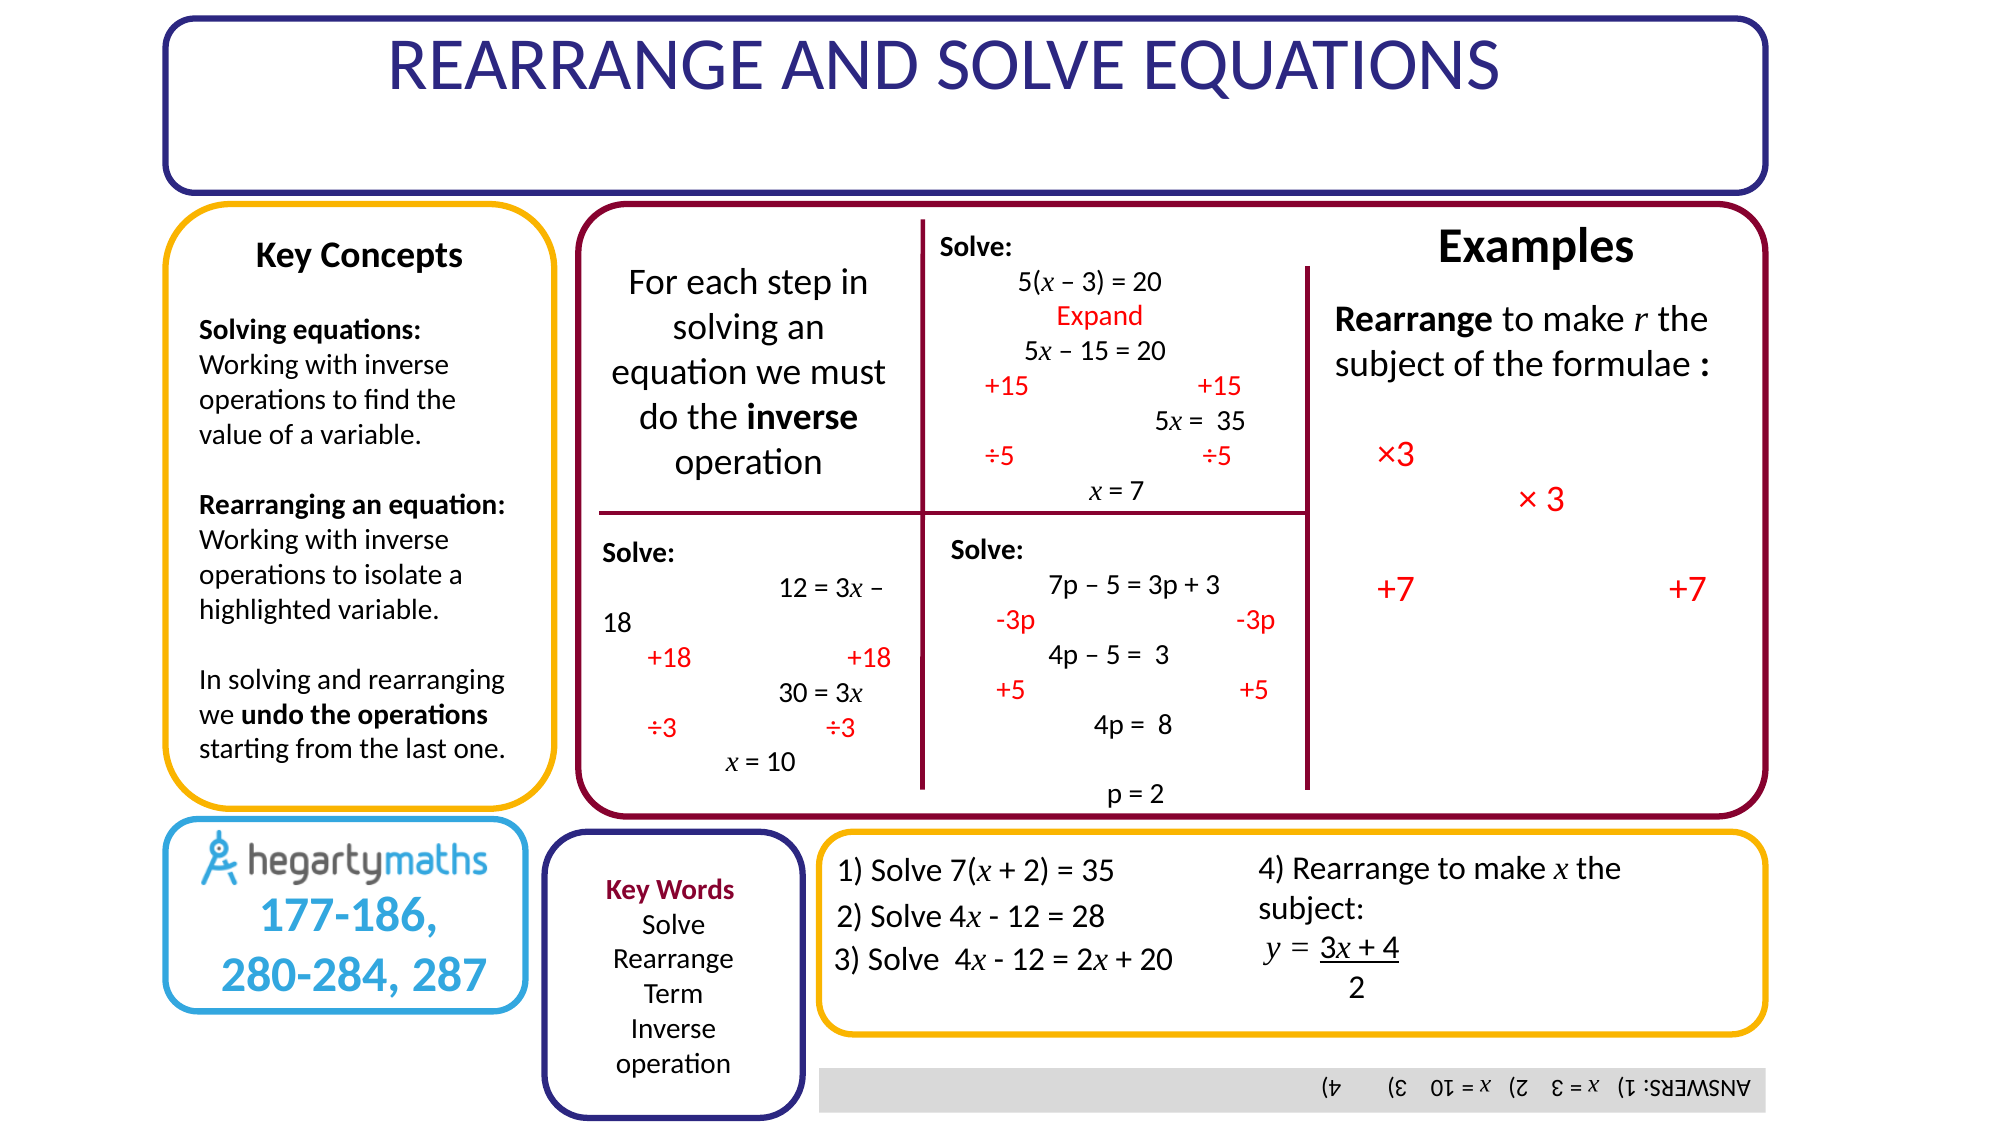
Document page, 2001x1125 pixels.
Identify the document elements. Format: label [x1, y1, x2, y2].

text_box [165, 7, 1766, 1118]
